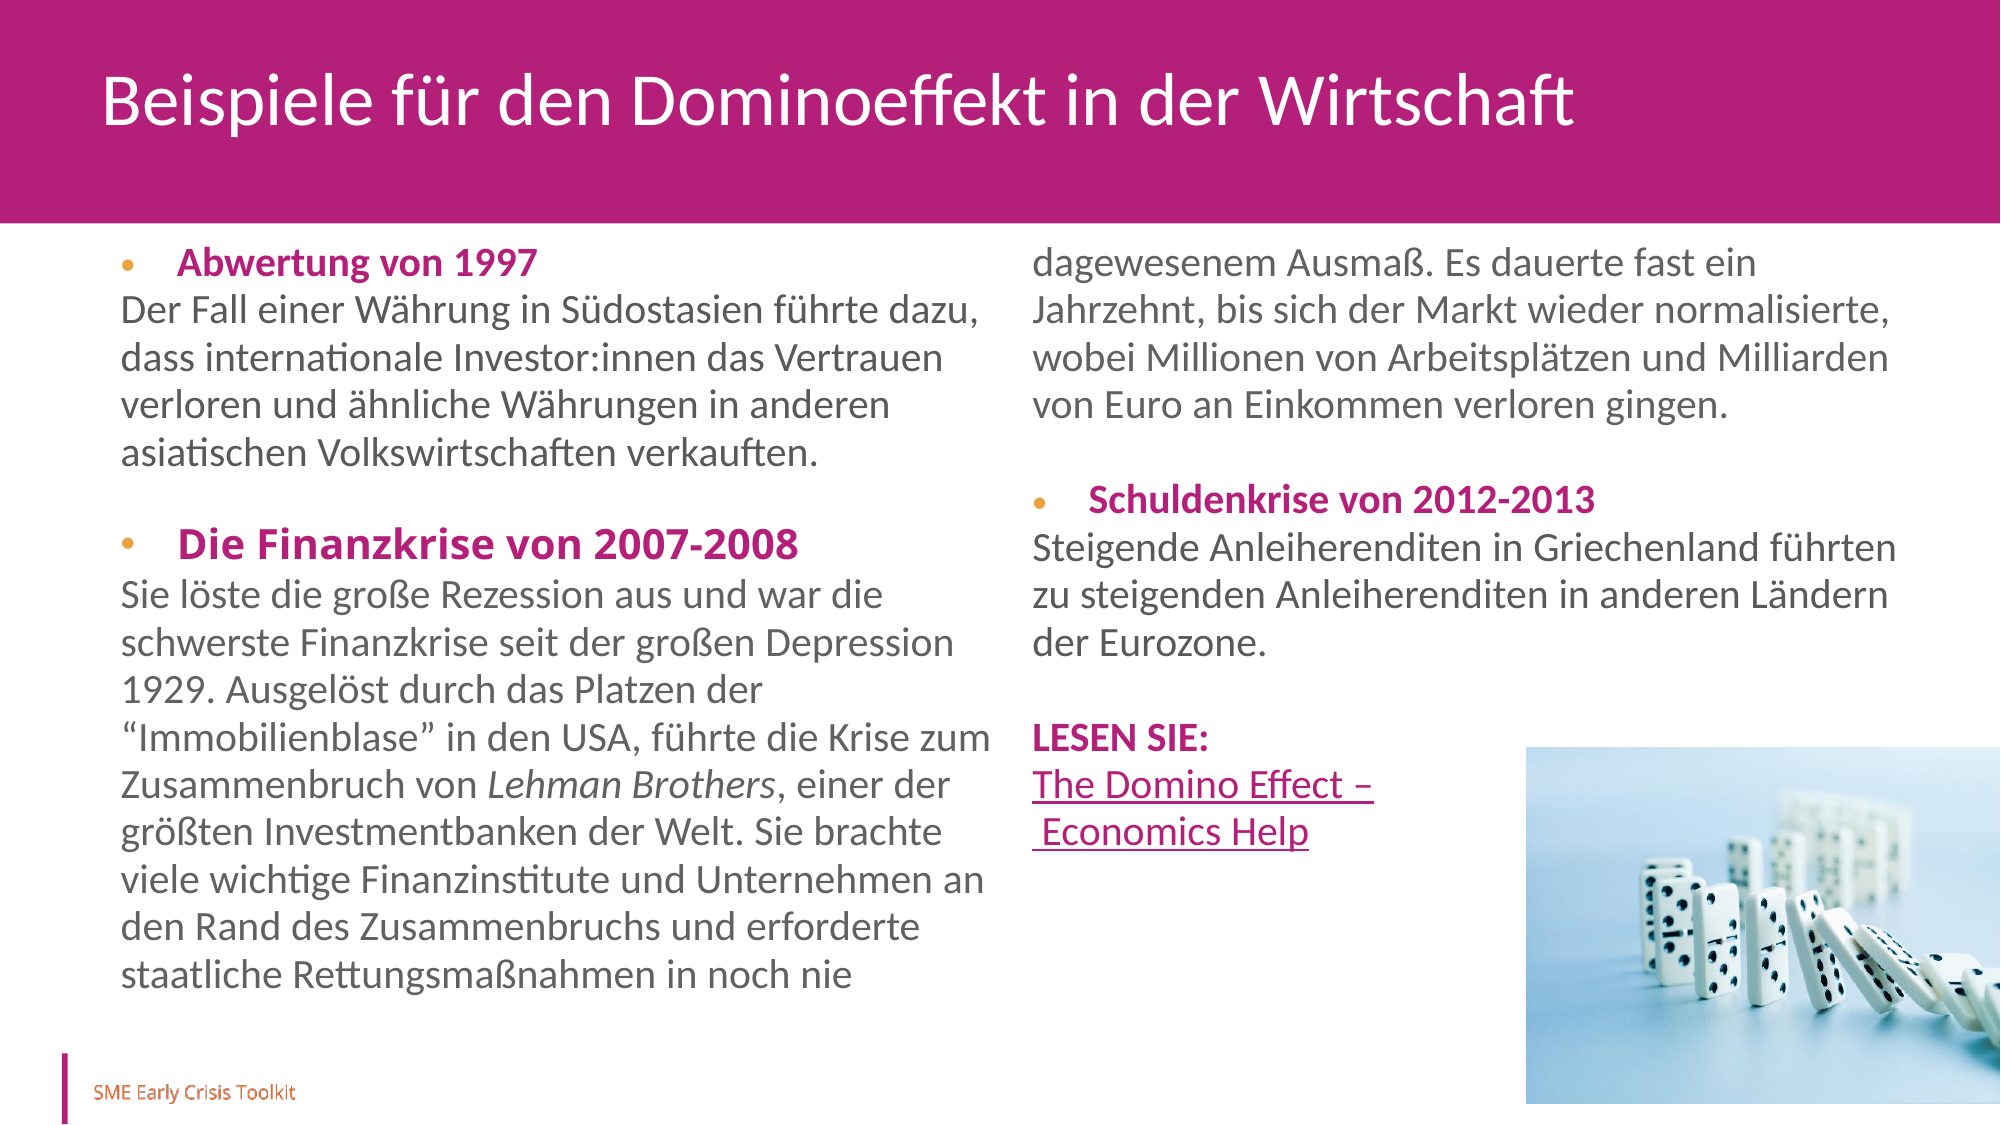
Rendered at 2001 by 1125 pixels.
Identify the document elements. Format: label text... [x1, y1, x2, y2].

picture [1526, 747, 2000, 1104]
picture [83, 1079, 295, 1104]
list Beispiele für den Dominoeffekt in der Wirtschaft [86, 63, 1980, 203]
list Abwertung von 1997 Der Fall einer Währung in Südostasien führte dazu, dass internationale Investor:innen das Vertrauen verloren und ähnliche Währungen in anderen asiatischen Volkswirtschaften verkauften. Die Finanzkrise von 2007-2008 Sie löste die große Rezession aus und war die schwerste Finanzkrise seit der großen Depression 1929. Ausgelöst durch das Platzen der “Immobilienblase” in den USA, führte die Krise zum Zusammenbruch von Lehman Brothers, einer der größten Investmentbanken der Welt. Sie brachte viele wichtige Finanzinstitute und Unternehmen an den Rand des Zusammenbruchs und erforderte staatliche Rettungsmaßnahmen in noch nie dagewesenem Ausmaß. Es dauerte fast ein Jahrzehnt, bis sich der Markt wieder normalisierte, wobei Millionen von Arbeitsplätzen und Milliarden von Euro an Einkommen verloren gingen. Schuldenkrise von 2012-2013 Steigende Anleiherenditen in Griechenland führten zu steigenden Anleiherenditen in anderen Ländern der Eurozone. LESEN SIE: The Domino Effect – Economics Help [105, 231, 1930, 1041]
